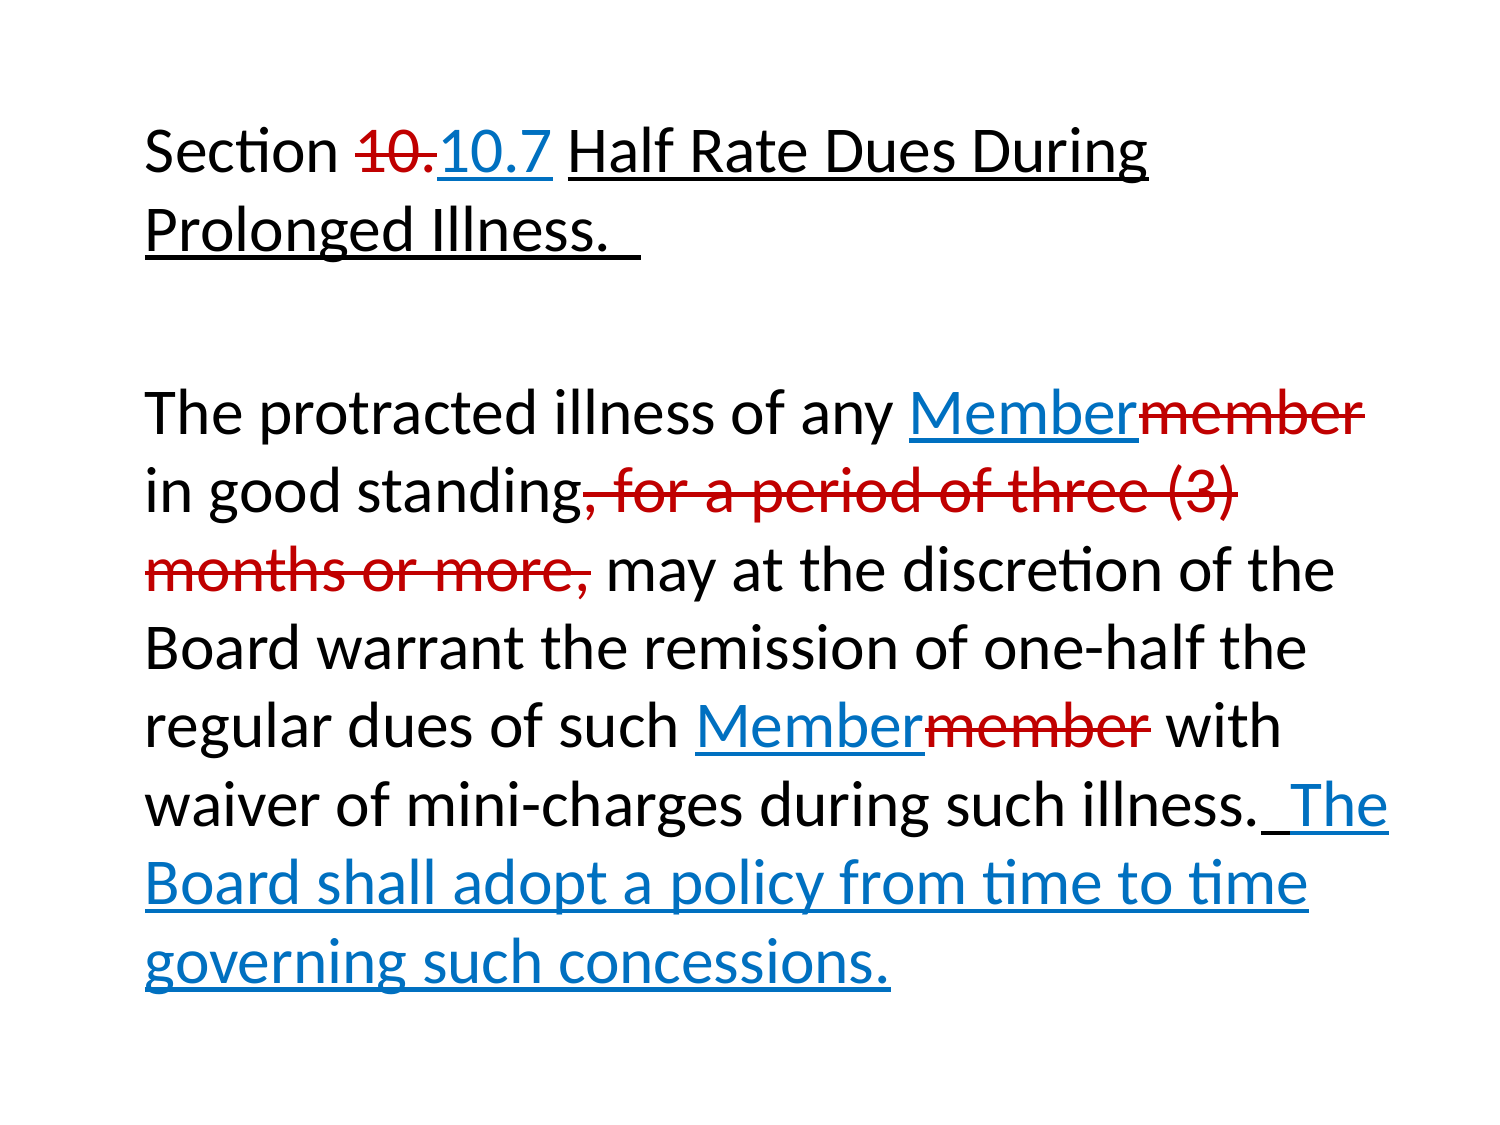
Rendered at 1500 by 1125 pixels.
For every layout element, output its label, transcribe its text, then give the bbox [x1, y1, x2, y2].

list Section 10.10.7 Half Rate Dues During Prolonged Illness. The protracted illness of any Membermember in good standing, for a period of three (3) months or more, may at the discretion of the Board warrant the remission of one-half the regular dues of such Membermember with waiver of mini-charges during such illness. The Board shall adopt a policy from time to time governing such concessions. [75, 99, 1425, 1005]
